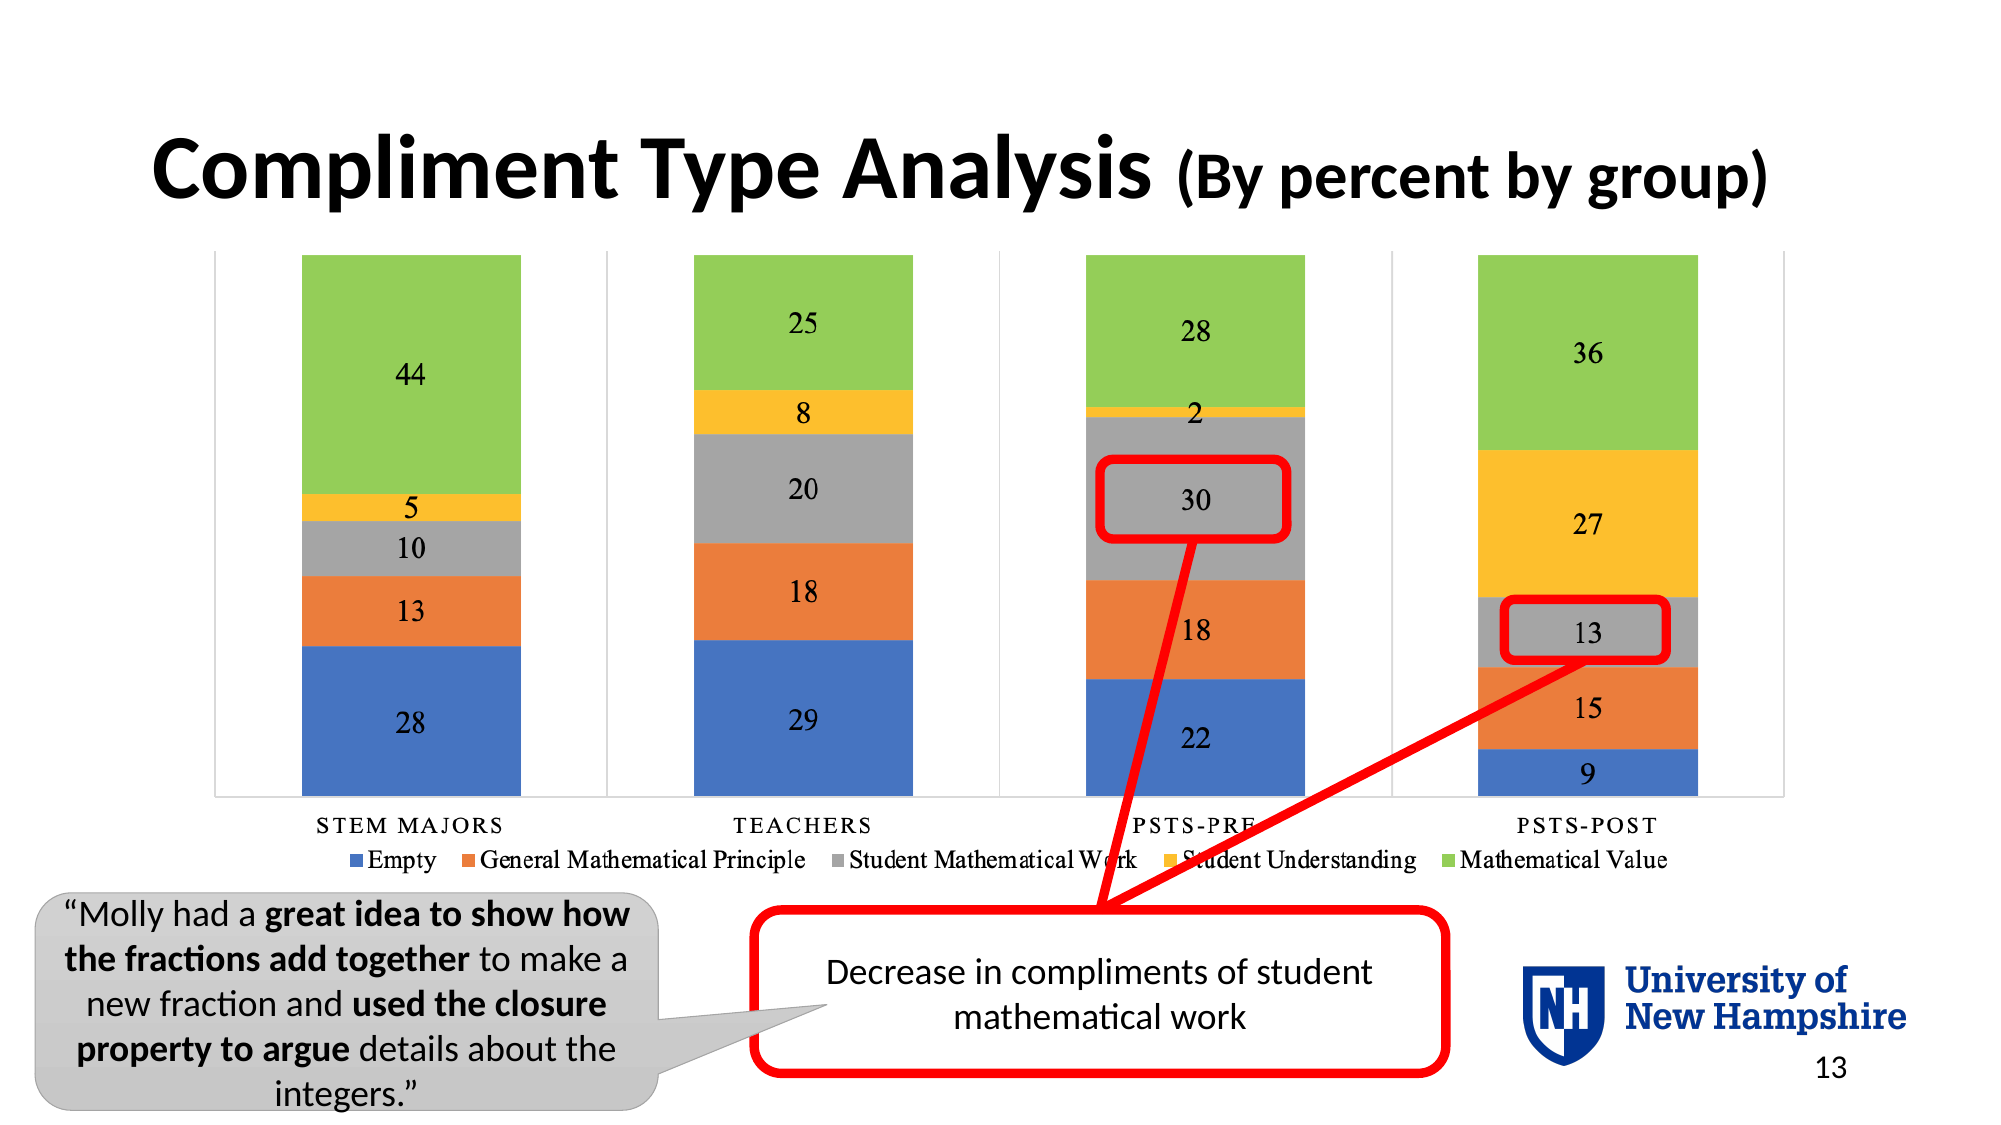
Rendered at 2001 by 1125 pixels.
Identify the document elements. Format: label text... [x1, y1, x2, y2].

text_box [1099, 660, 1586, 910]
text_box Decrease in compliments of student mathematical work [753, 908, 1447, 1075]
picture [210, 251, 1790, 874]
text_box “Molly had a great idea to show how the fractions add together to make a new fraction and used the closure property to argue details about the integers.” [34, 892, 828, 1111]
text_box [1099, 539, 1194, 660]
slide_number 13 [1412, 1035, 1863, 1096]
title Compliment Type Analysis (By percent by group) [137, 59, 1863, 278]
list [1523, 965, 1906, 1066]
